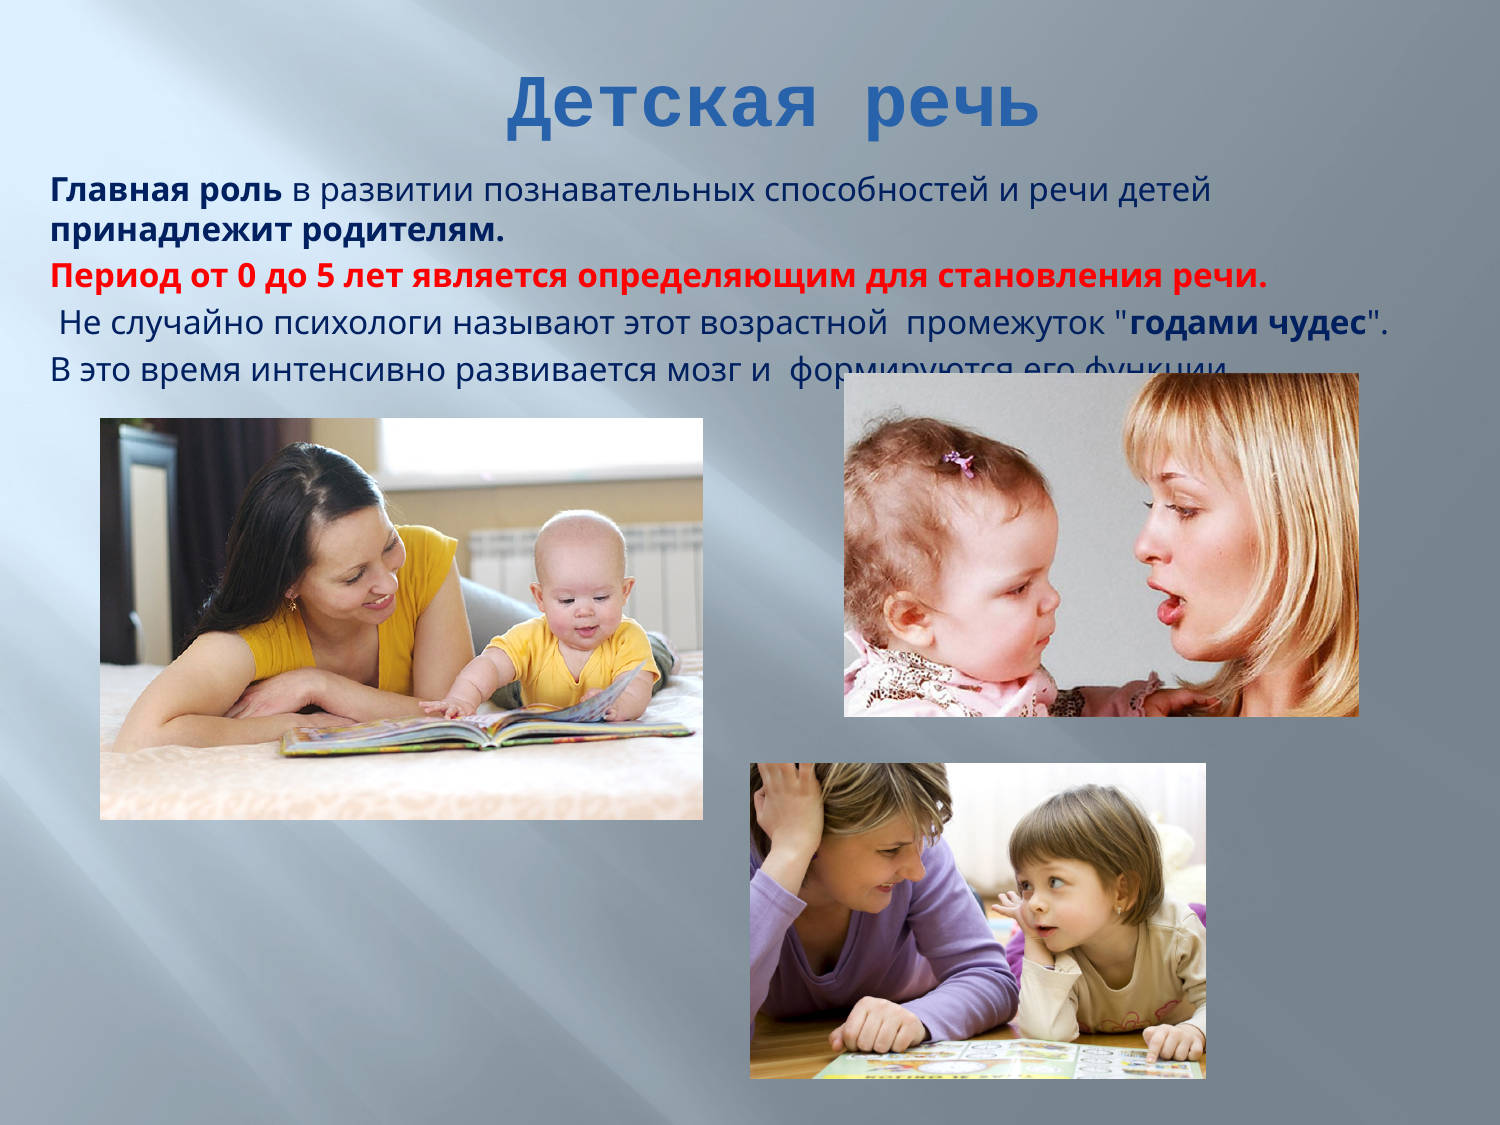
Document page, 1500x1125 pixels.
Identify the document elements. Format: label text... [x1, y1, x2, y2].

picture [749, 762, 1206, 1079]
picture [844, 373, 1359, 717]
list Главная роль в развитии познавательных способностей и речи детей принадлежит родителям. Период от 0 до 5 лет является определяющим для становления речи. Не случайно психологи называют этот возрастной промежуток "годами чудес". В это время интенсивно развивается мозг и формируются его функции. [34, 160, 1436, 904]
picture [100, 418, 703, 820]
title Детская речь [123, 45, 1425, 149]
